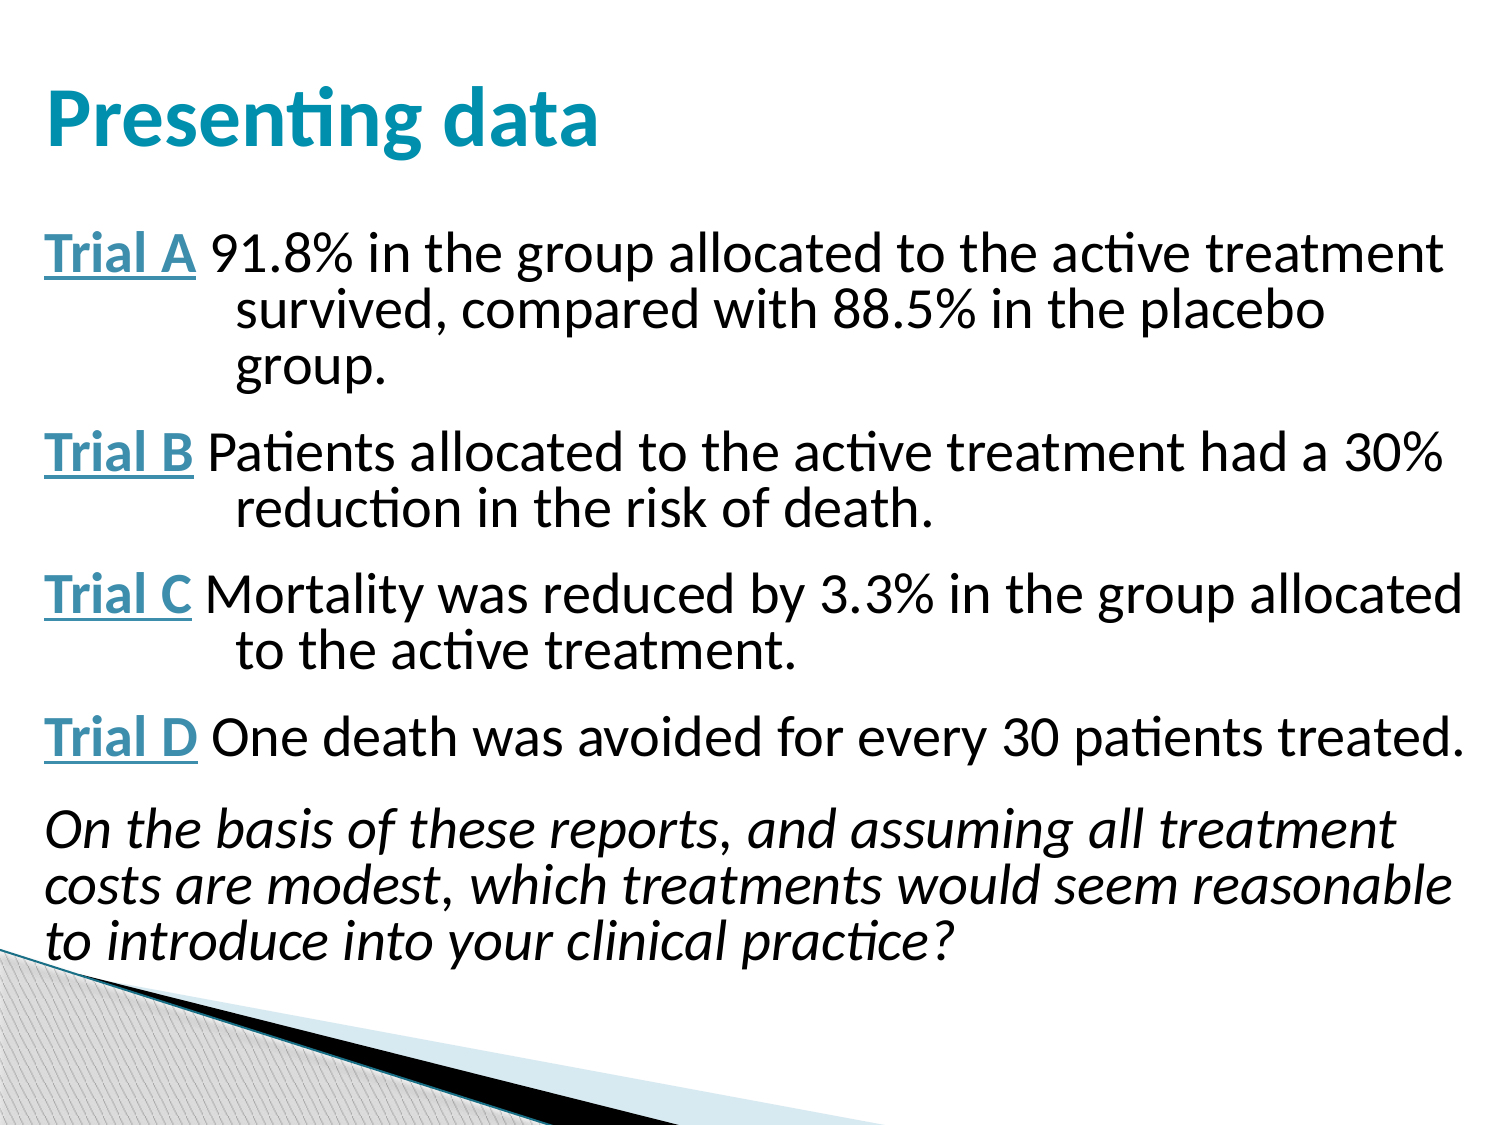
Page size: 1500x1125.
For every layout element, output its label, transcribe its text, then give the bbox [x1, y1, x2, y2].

title Presenting data [32, 37, 1372, 188]
text_box Trial A 91.8% in the group allocated to the active treatment survived, compared with 88.5% in the placebo group. Trial B Patients allocated to the active treatment had a 30% reduction in the risk of death. Trial C Mortality was reduced by 3.3% in the group allocated to the active treatment. Trial D One death was avoided for every 30 patients treated. On the basis of these reports, and assuming all treatment costs are modest, which treatments would seem reasonable to introduce into your clinical practice? [29, 219, 1500, 1125]
